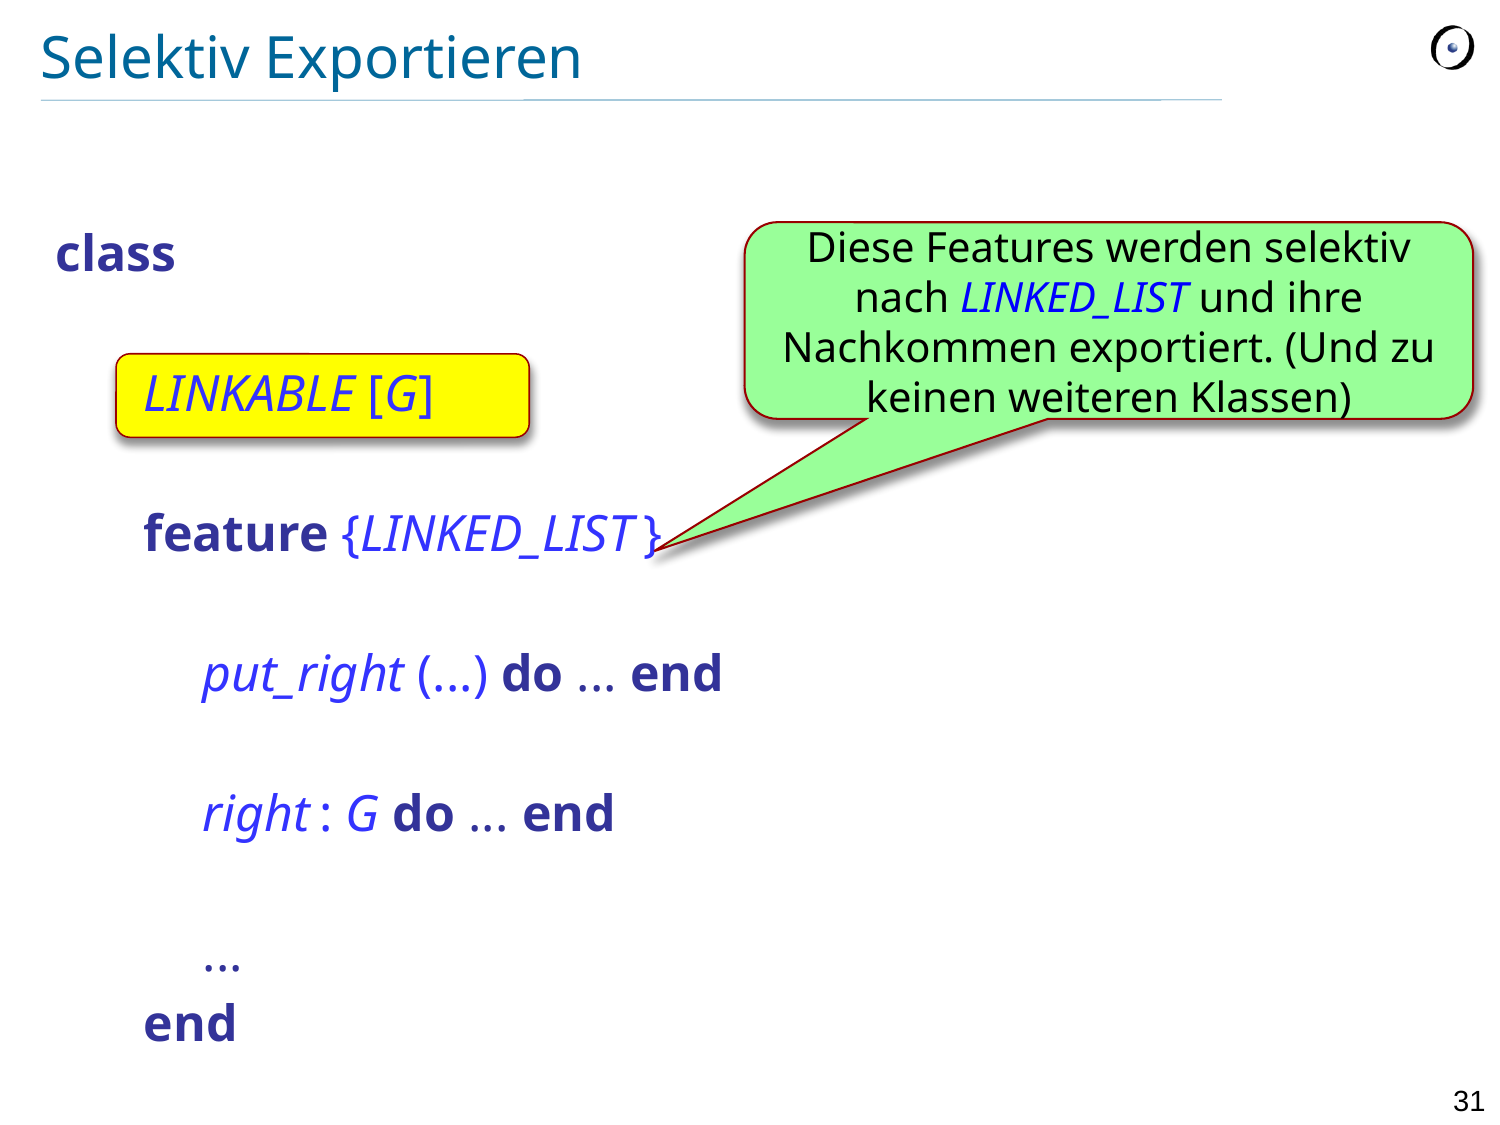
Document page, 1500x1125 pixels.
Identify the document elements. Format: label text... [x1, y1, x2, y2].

list class LINKABLE [G] feature {LINKED_LIST } put_right (...) do ... end right : G do ... end ... end [40, 143, 1451, 1071]
text_box Diese Features werden selektiv nach LINKED_LIST und ihre Nachkommen exportiert. (Und zu keinen weiteren Klassen) [654, 222, 1474, 552]
title Selektiv Exportieren [40, 18, 1344, 91]
picture [1429, 20, 1476, 72]
